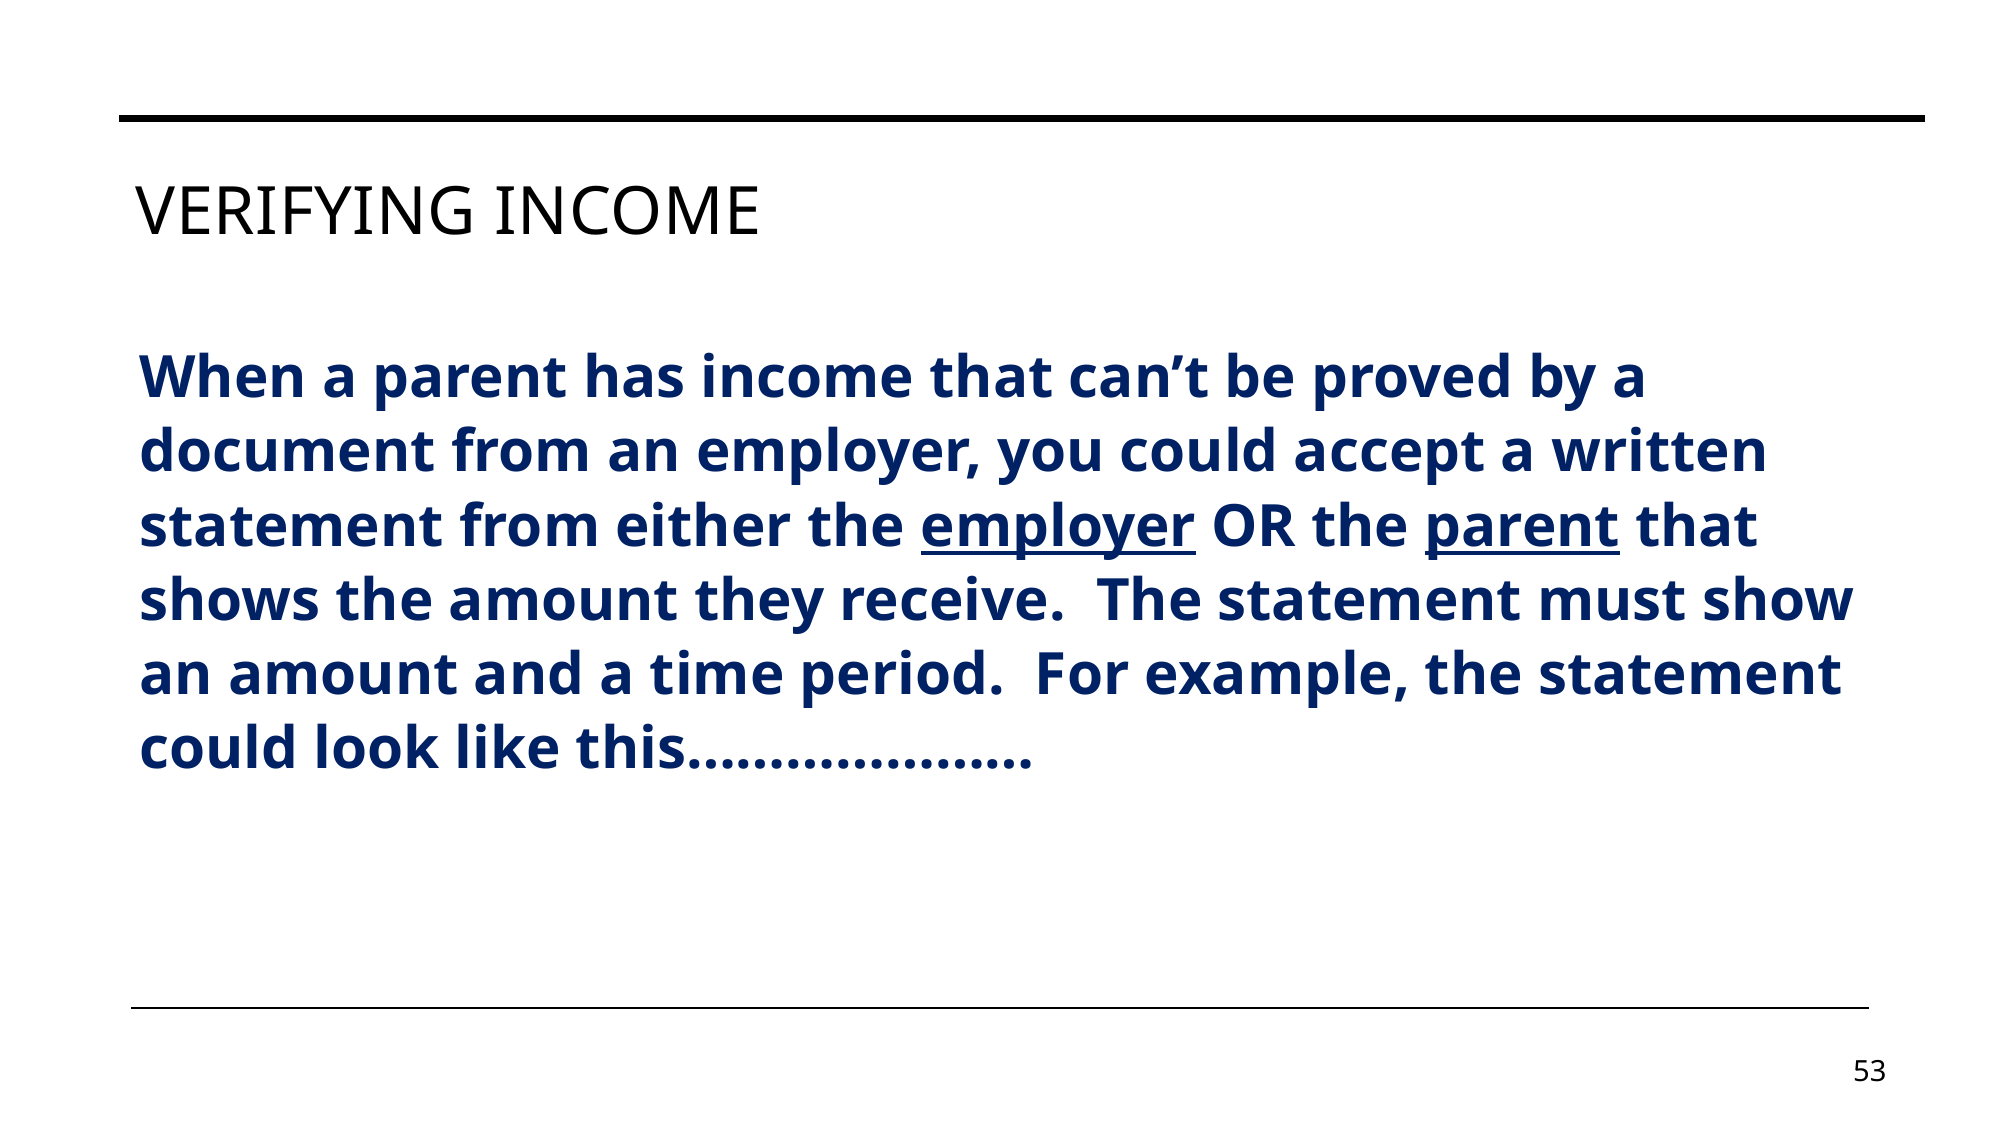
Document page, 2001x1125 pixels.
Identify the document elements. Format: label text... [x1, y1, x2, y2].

title Verifying income [120, 160, 1931, 356]
text_box When a parent has income that can’t be proved by a document from an employer, you could accept a written statement from either the employer OR the parent that shows the amount they receive. The statement must show an amount and a time period. For example, the statement could look like this………………… [124, 257, 1876, 1005]
slide_number 53 [1791, 1042, 1902, 1103]
